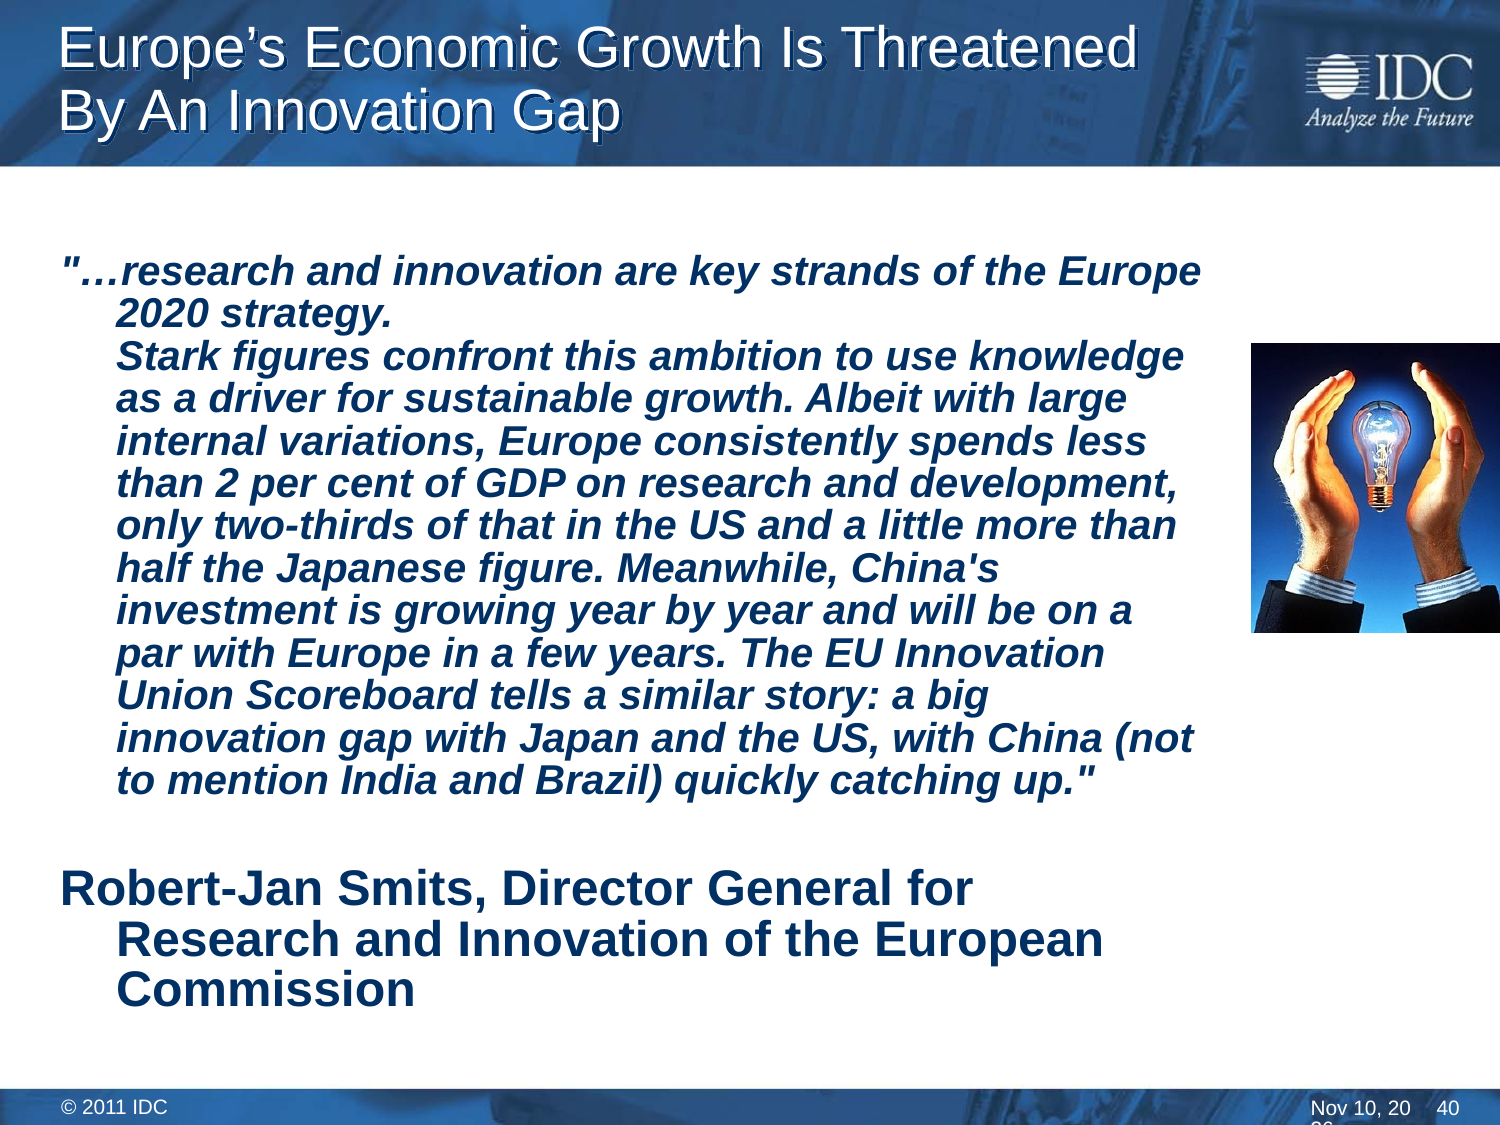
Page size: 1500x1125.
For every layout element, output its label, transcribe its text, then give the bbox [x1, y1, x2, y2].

list "…research and innovation are key strands of the Europe 2020 strategy. Stark figures confront this ambition to use knowledge as a driver for sustainable growth. Albeit with large internal variations, Europe consistently spends less than 2 per cent of GDP on research and development, only two-thirds of that in the US and a little more than half the Japanese figure. Meanwhile, China's investment is growing year by year and will be on a par with Europe in a few years. The EU Innovation Union Scoreboard tells a similar story: a big innovation gap with Japan and the US, with China (not to mention India and Brazil) quickly catching up." Robert-Jan Smits, Director General for Research and Innovation of the European Commission [44, 189, 1224, 1071]
slide_number 40 [1325, 1086, 1475, 1125]
title Europe’s Economic Growth Is Threatened By An Innovation Gap [42, 0, 1238, 164]
picture [0, 0, 1500, 1125]
